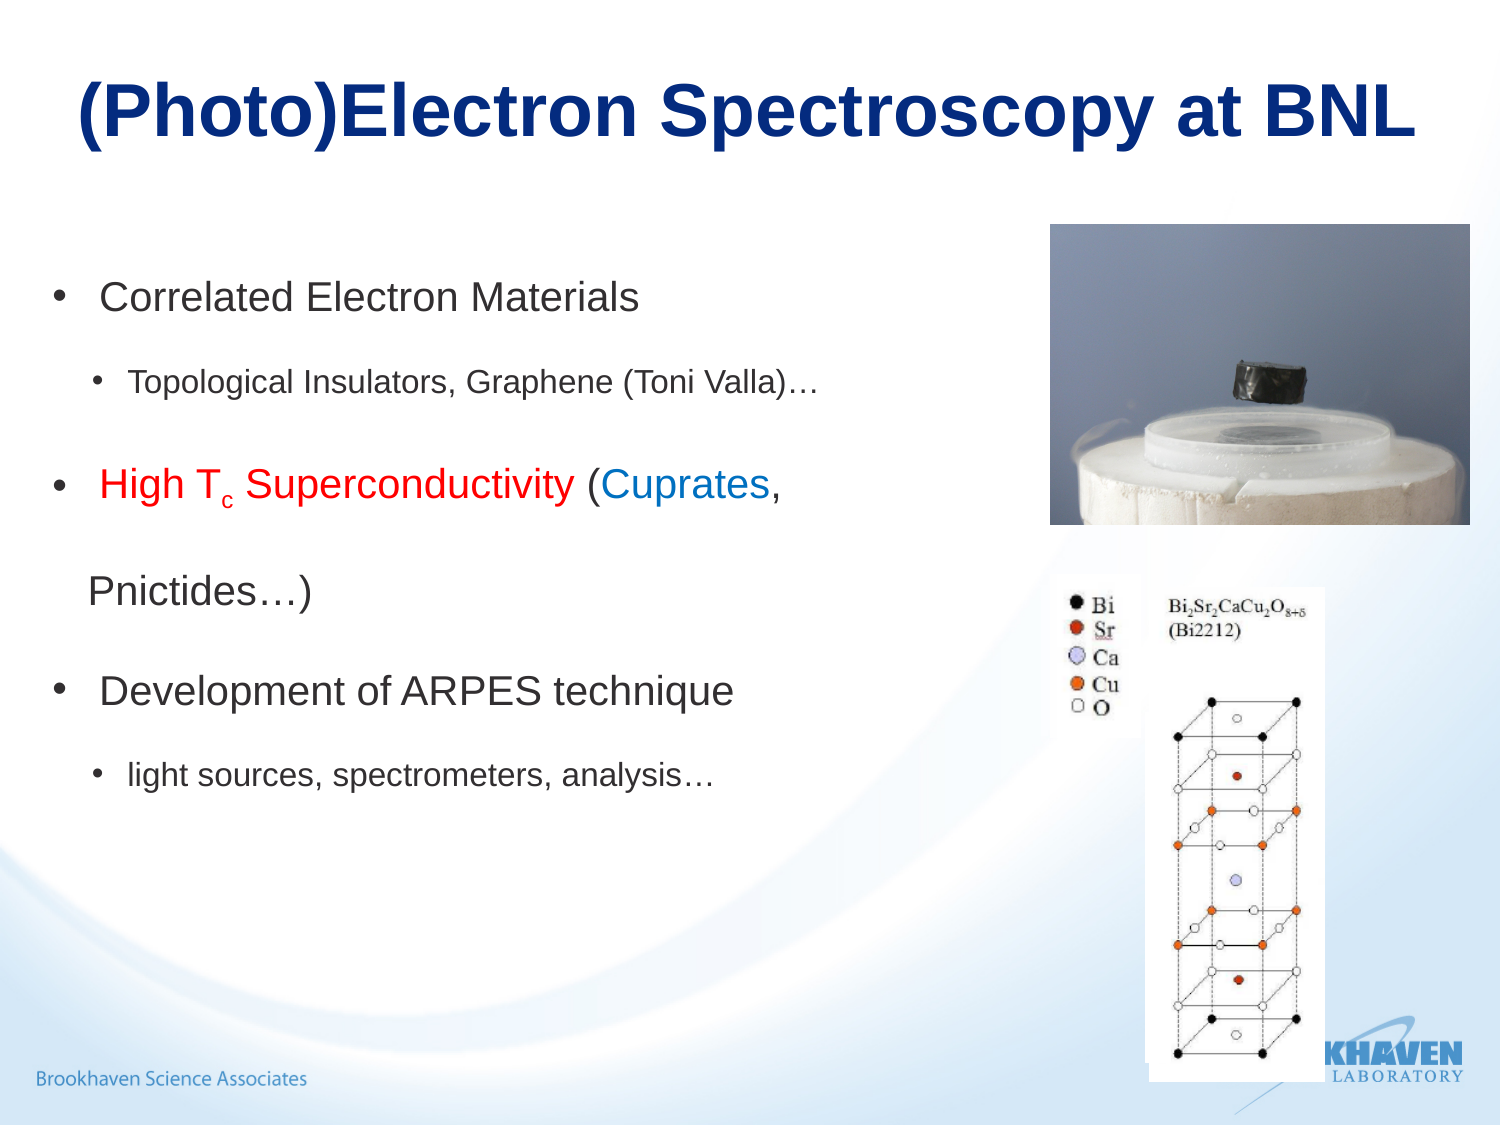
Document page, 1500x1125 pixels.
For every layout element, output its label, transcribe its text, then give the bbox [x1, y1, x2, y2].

text_box Correlated Electron Materials Topological Insulators, Graphene (Toni Valla)… High Tc Superconductivity (Cuprates, Pnictides…) Development of ARPES technique light sources, spectrometers, analysis… [37, 212, 1013, 801]
picture [0, 0, 1500, 1125]
title (Photo)Electron Spectroscopy at BNL [62, 24, 1438, 205]
